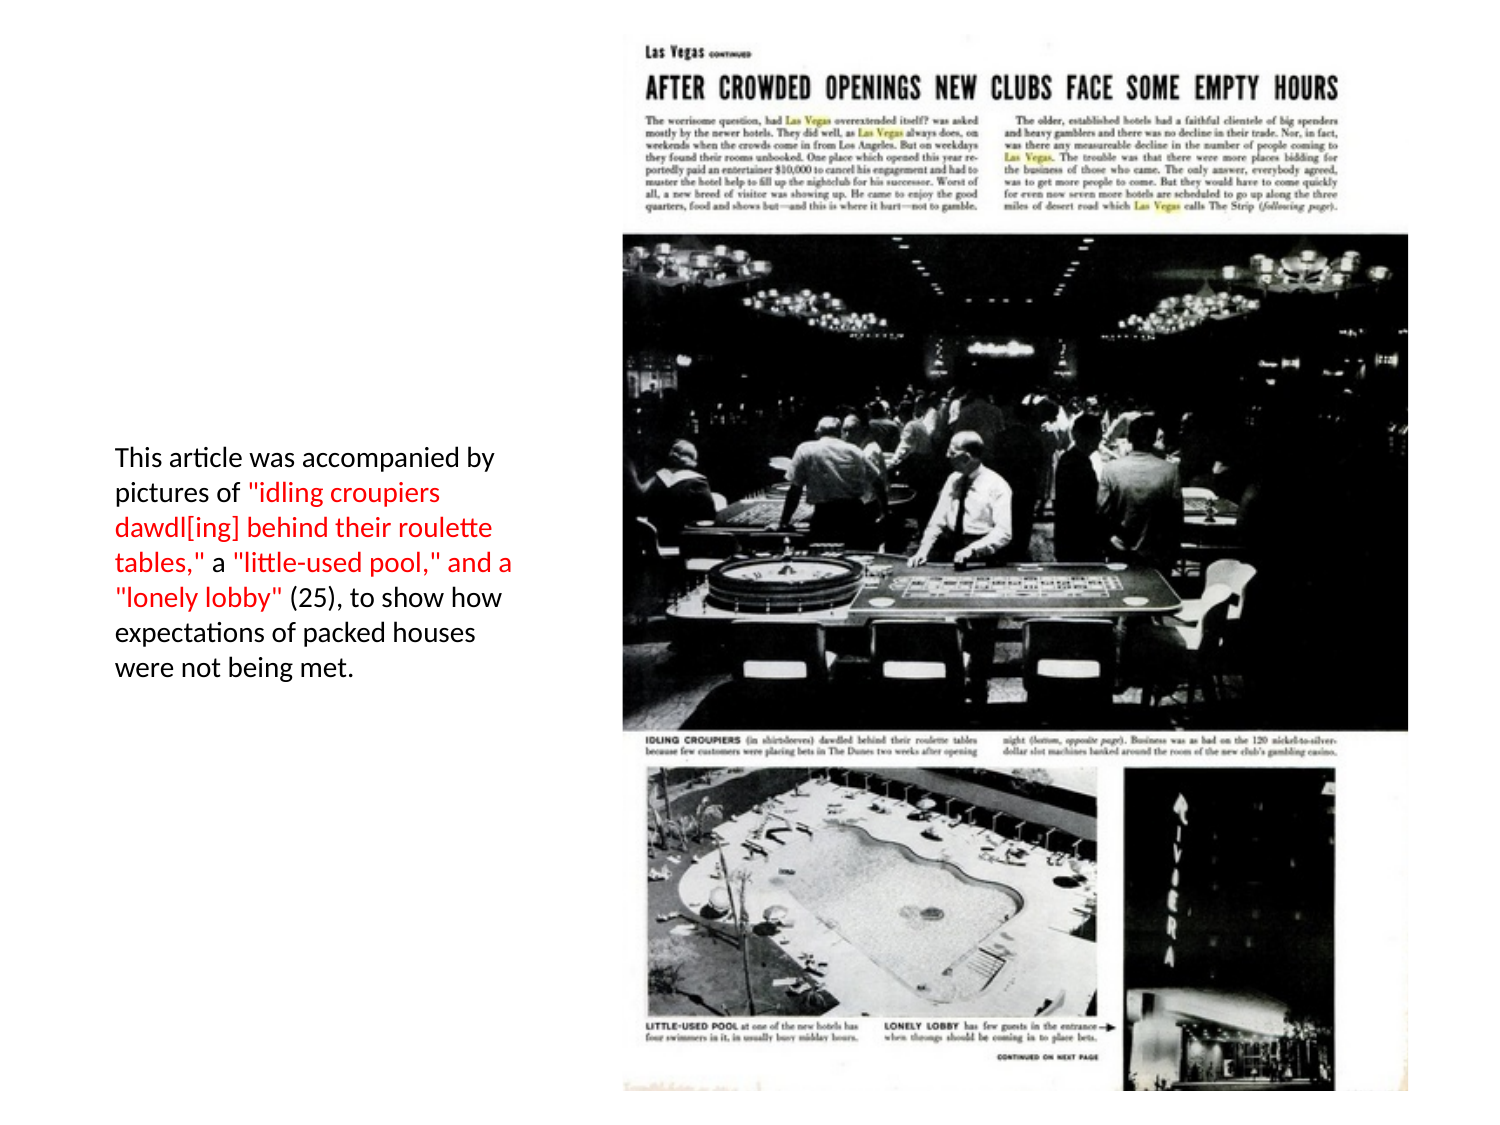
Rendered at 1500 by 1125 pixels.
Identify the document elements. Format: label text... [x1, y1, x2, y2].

picture [622, 34, 1409, 1091]
text_box This article was accompanied by pictures of "idling croupiers dawdl[ing] behind their roulette tables," a "little-used pool," and a "lonely lobby" (25), to show how expectations of packed houses were not being met. [99, 430, 550, 691]
